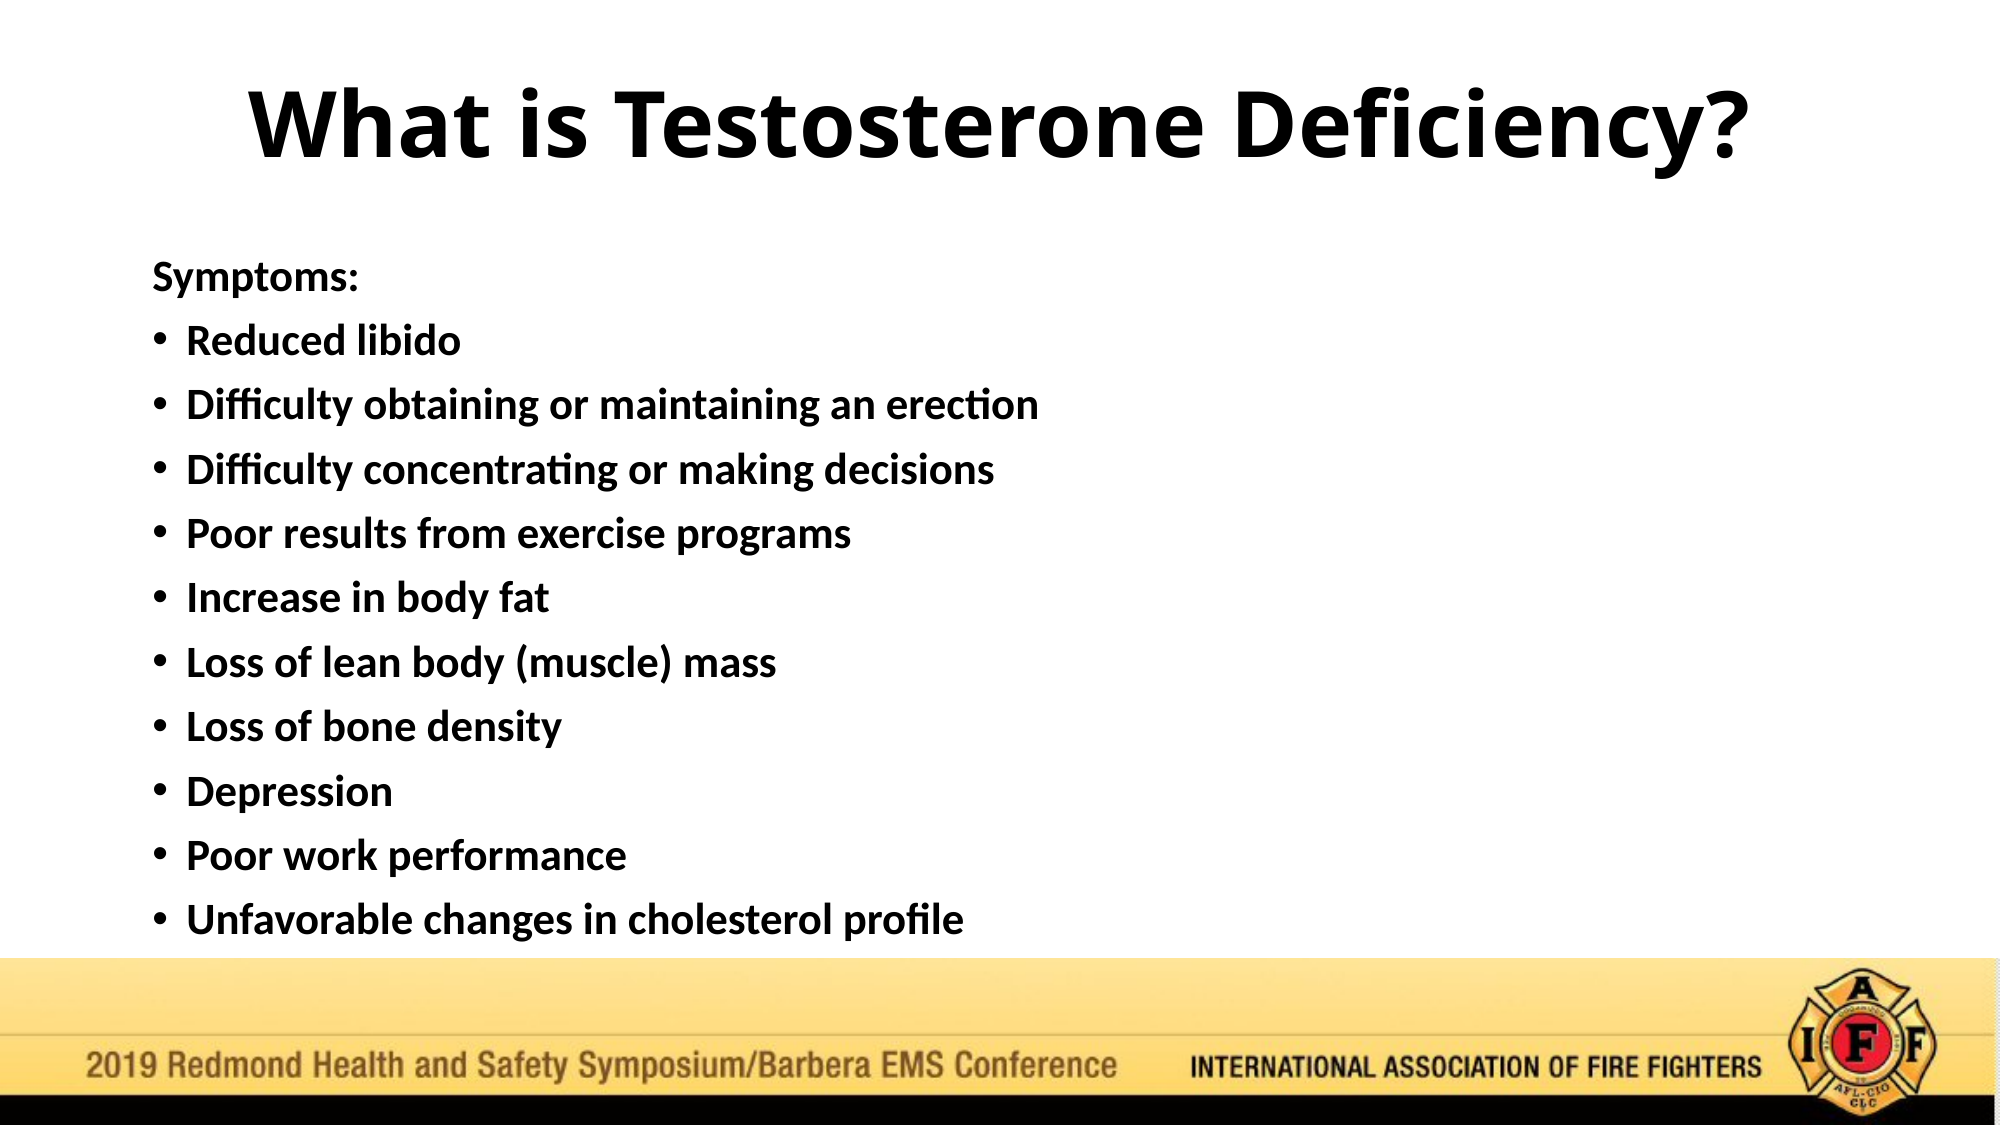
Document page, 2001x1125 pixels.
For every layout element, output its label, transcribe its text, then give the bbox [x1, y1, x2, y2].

picture [0, 958, 2000, 1125]
list Symptoms: Reduced libido Difficulty obtaining or maintaining an erection Difficulty concentrating or making decisions Poor results from exercise programs Increase in body fat Loss of lean body (muscle) mass Loss of bone density Depression Poor work performance Unfavorable changes in cholesterol profile [137, 244, 1863, 958]
title What is Testosterone Deficiency? [137, 59, 1863, 197]
